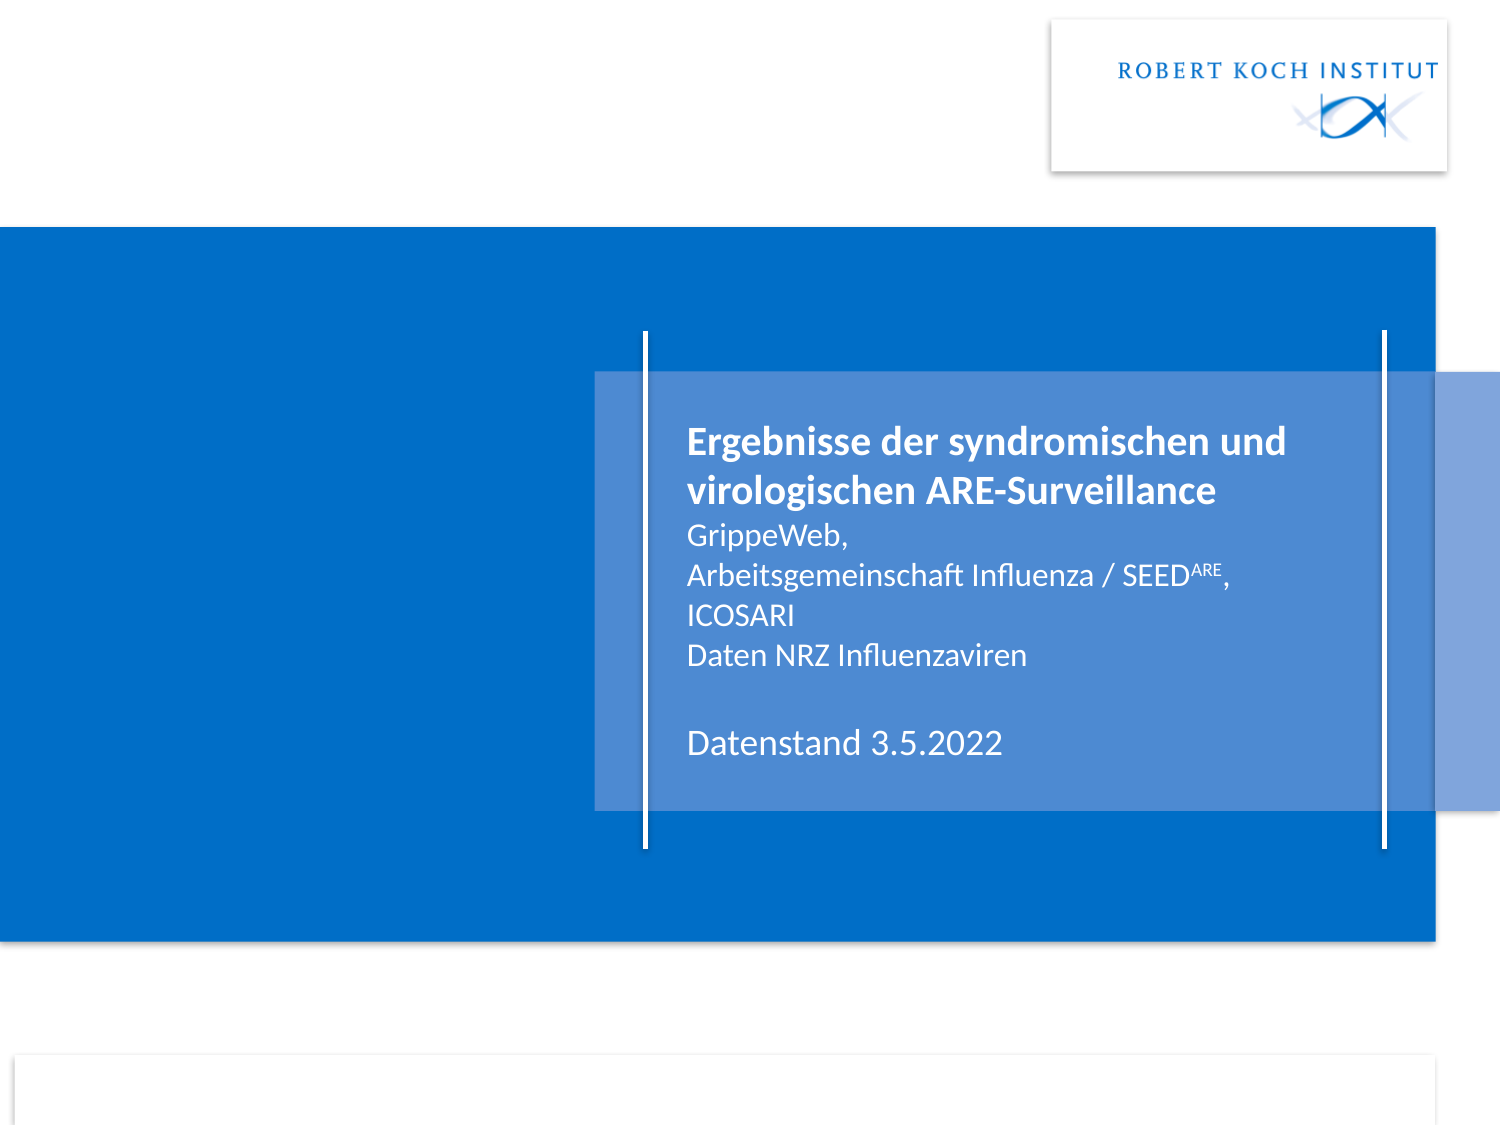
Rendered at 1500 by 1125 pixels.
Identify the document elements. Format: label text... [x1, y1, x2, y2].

picture [1110, 29, 1454, 153]
title Ergebnisse der syndromischen und virologischen ARE-Surveillance GrippeWeb, Arbeitsgemeinschaft Influenza / SEEDARE, ICOSARI Daten NRZ Influenzaviren Datenstand 3.5.2022 [645, 371, 1385, 626]
